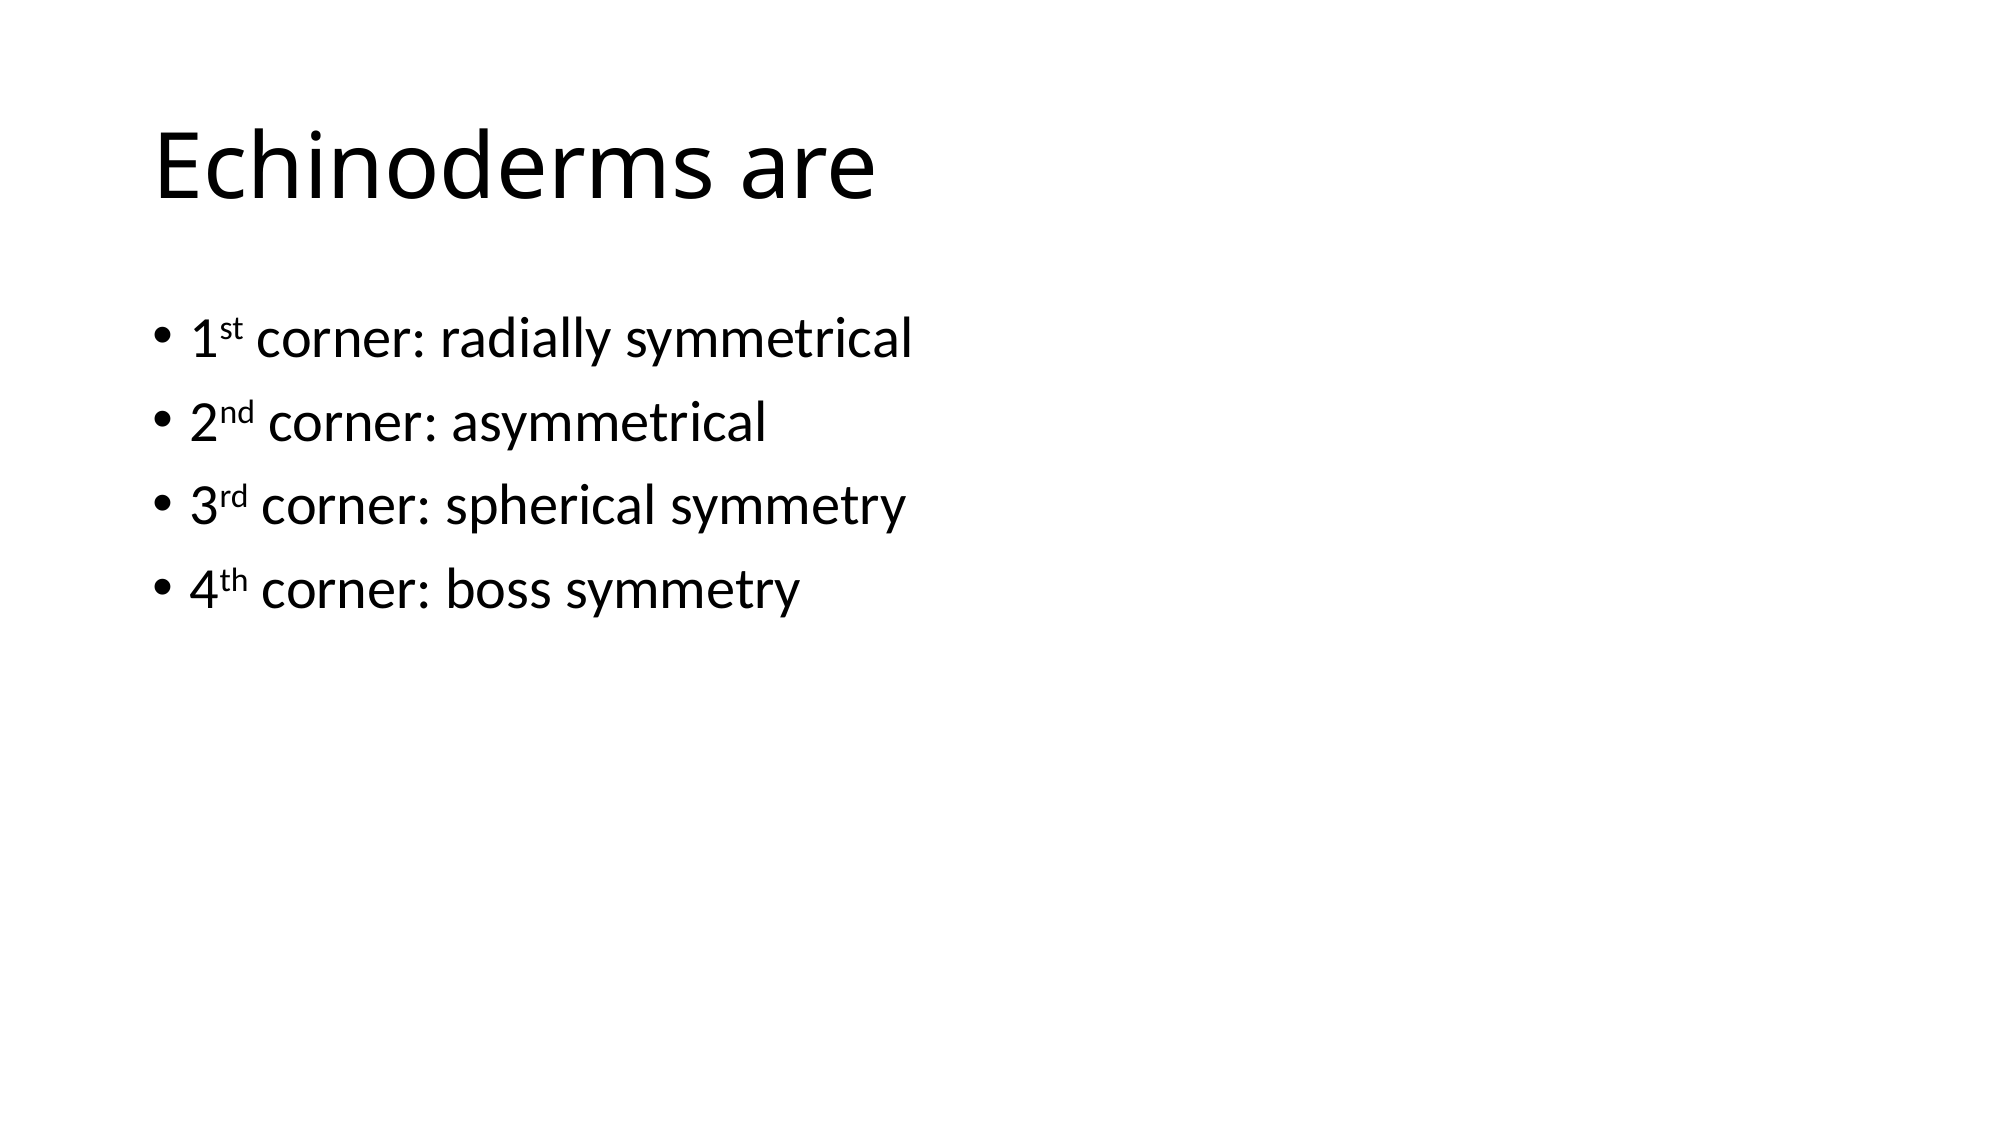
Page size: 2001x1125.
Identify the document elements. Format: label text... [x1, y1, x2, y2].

list 1st corner: radially symmetrical 2nd corner: asymmetrical 3rd corner: spherical symmetry 4th corner: boss symmetry [137, 299, 1863, 1014]
title Echinoderms are [137, 59, 1863, 278]
